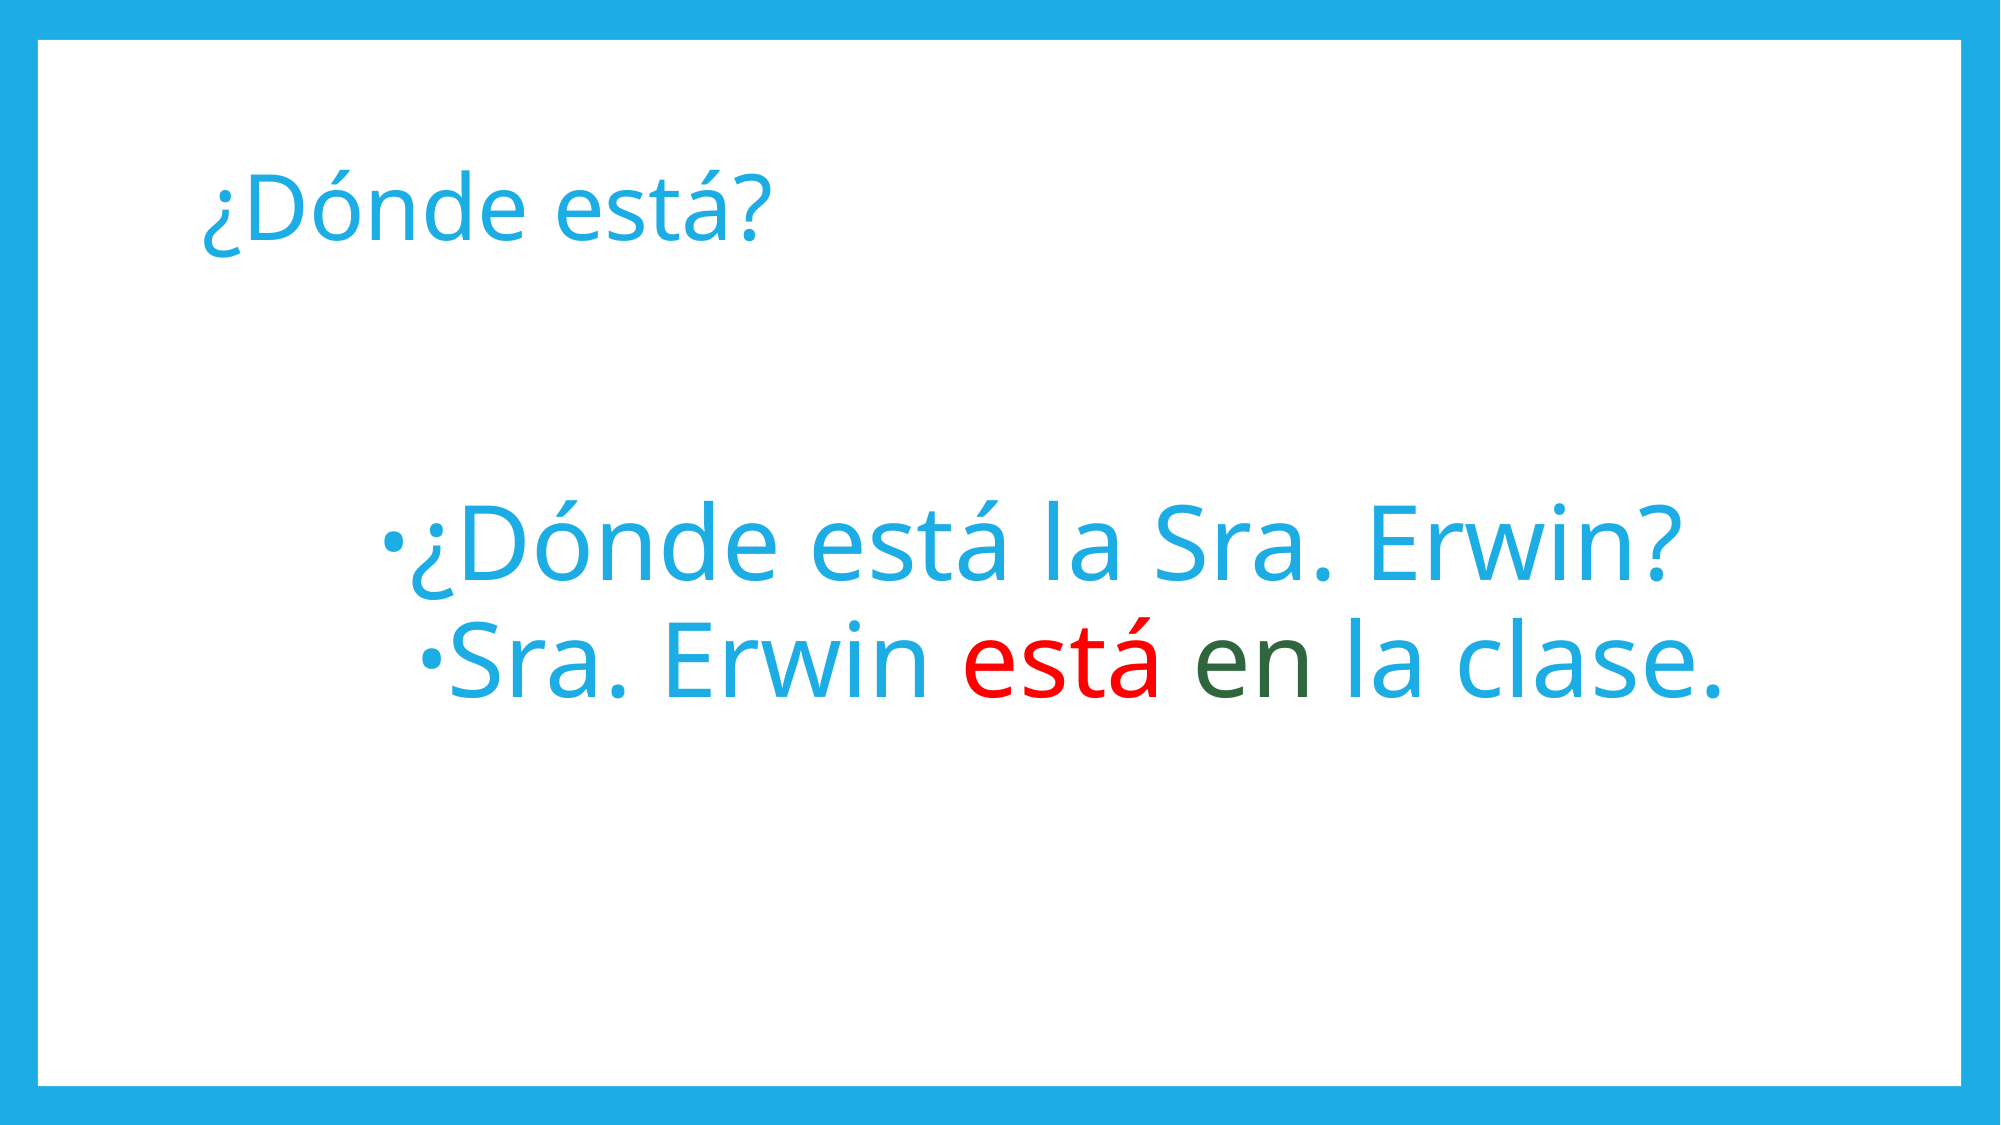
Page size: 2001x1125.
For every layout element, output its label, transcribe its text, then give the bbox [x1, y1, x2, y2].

title ¿Dónde está? [187, 99, 1808, 323]
list ¿Dónde está la Sra. Erwin? Sra. Erwin está en la clase. [356, 482, 1976, 1125]
